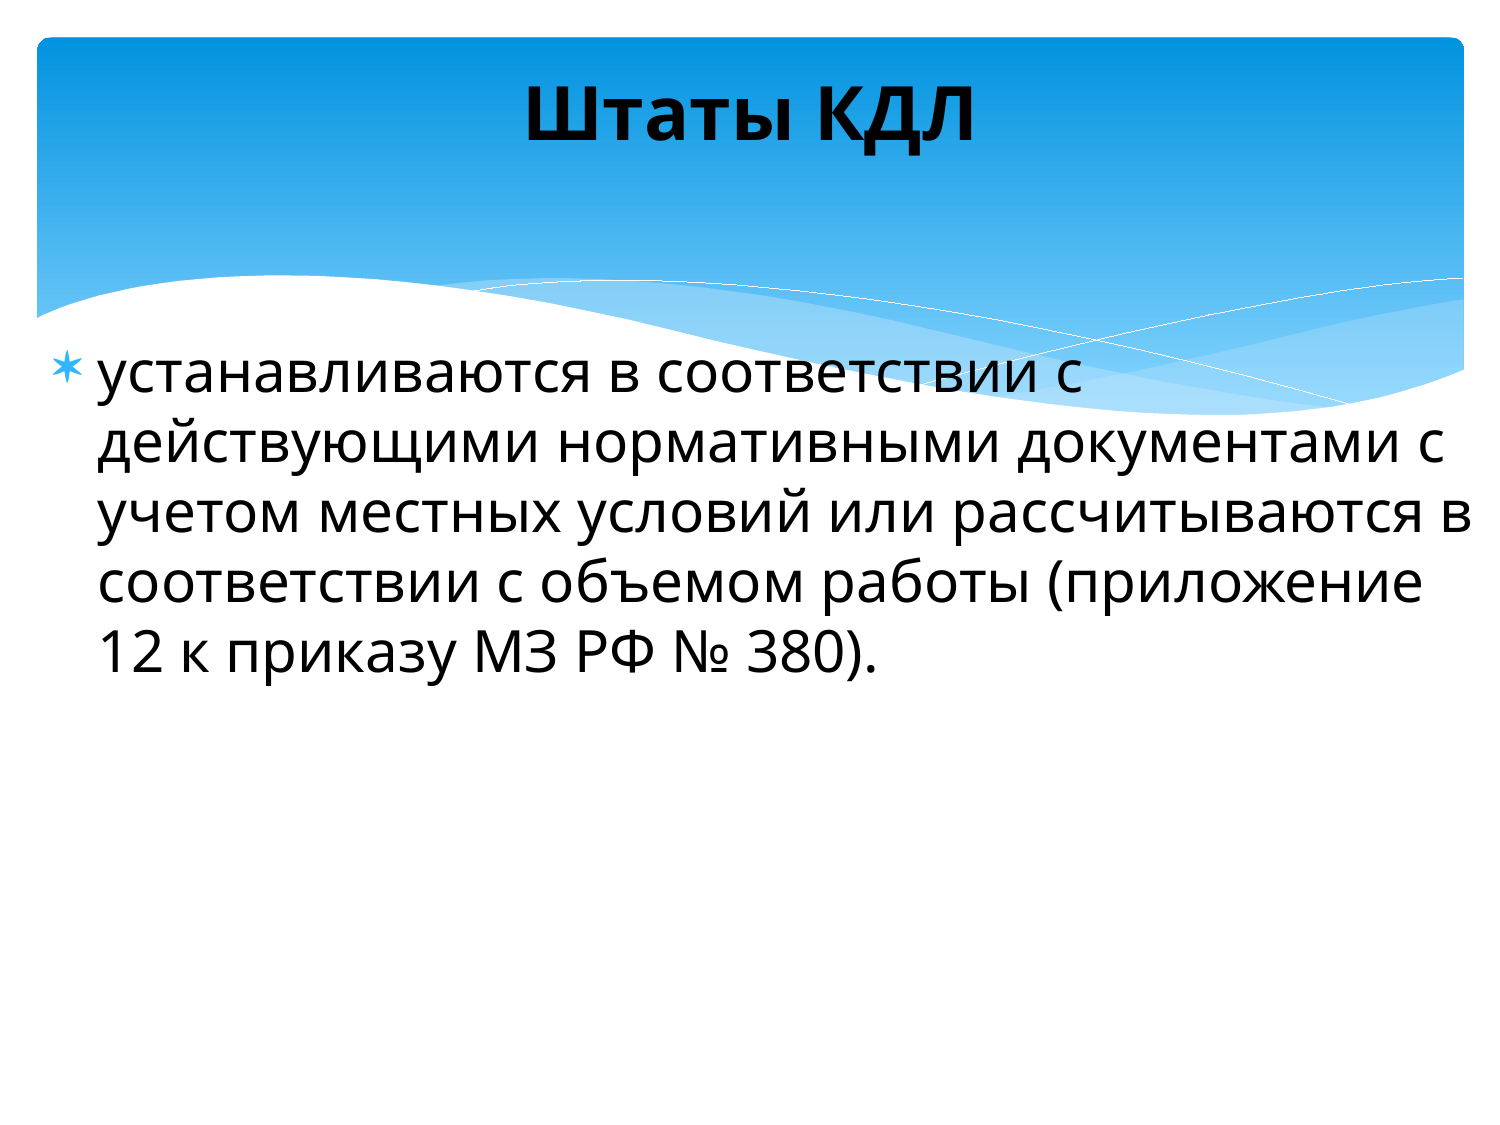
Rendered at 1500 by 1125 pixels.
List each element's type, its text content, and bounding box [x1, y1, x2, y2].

list устанавливаются в соответствии с действующими нормативными документами с учетом местных условий или рассчитываются в соответствии с объемом работы (приложение 12 к приказу МЗ РФ № 380). [38, 326, 1500, 1064]
title Штаты КДЛ [75, 7, 1425, 213]
